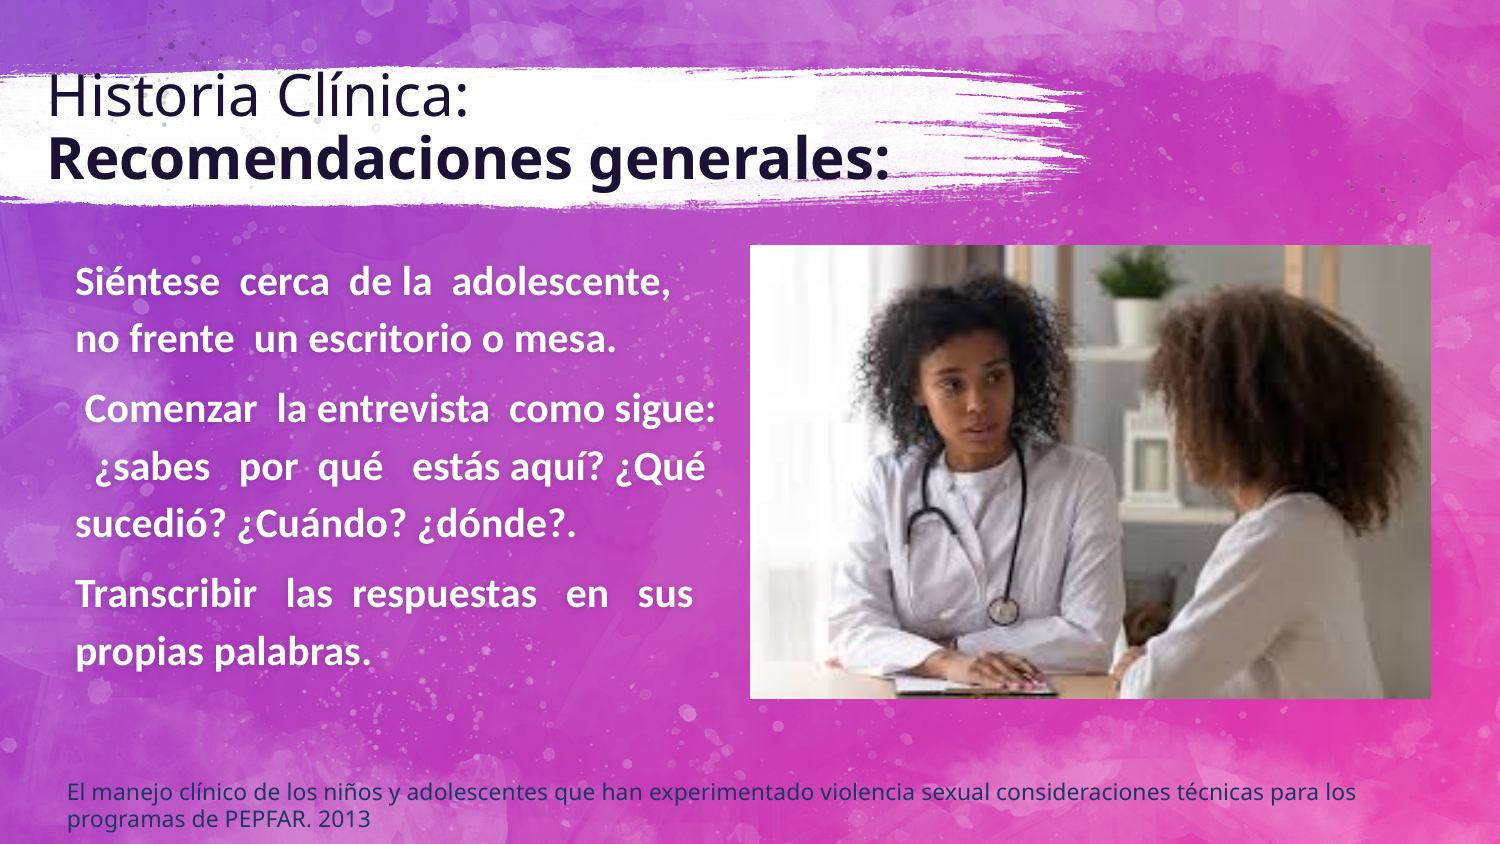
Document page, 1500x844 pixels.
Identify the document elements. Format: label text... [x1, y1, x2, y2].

list Siéntese cerca de la adolescente, no frente un escritorio o mesa. Comenzar la entrevista como sigue: ¿sabes por qué estás aquí? ¿Qué sucedió? ¿Cuándo? ¿dónde?. Transcribir las respuestas en sus propias palabras. [75, 245, 720, 759]
picture [749, 245, 1432, 700]
picture [0, 58, 1092, 219]
text_box El manejo clínico de los niños y adolescentes que han experimentado violencia sexual consideraciones técnicas para los programas de PEPFAR. 2013 [52, 769, 1459, 844]
title Historia Clínica: Recomendaciones generales: [46, 107, 1010, 231]
